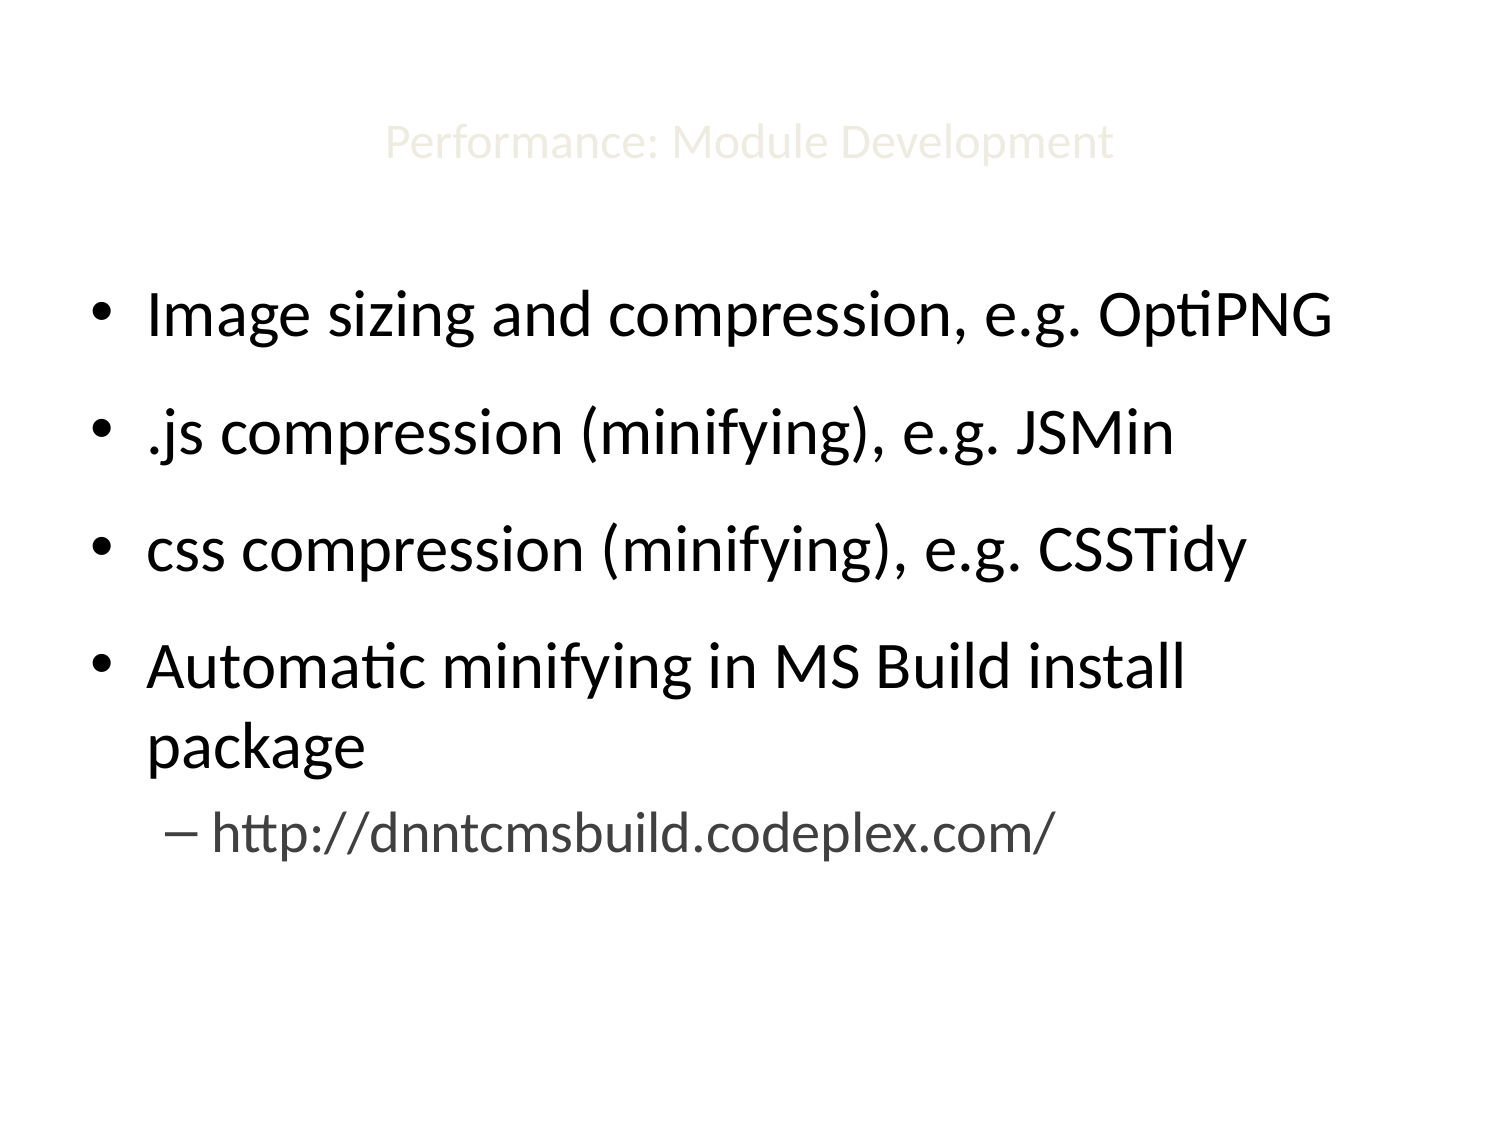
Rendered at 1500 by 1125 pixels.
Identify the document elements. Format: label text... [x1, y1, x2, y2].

title Performance: Module Development [75, 45, 1425, 233]
list Image sizing and compression, e.g. OptiPNG .js compression (minifying), e.g. JSMin css compression (minifying), e.g. CSSTidy Automatic minifying in MS Build install package http://dnntcmsbuild.codeplex.com/ [75, 262, 1425, 1005]
